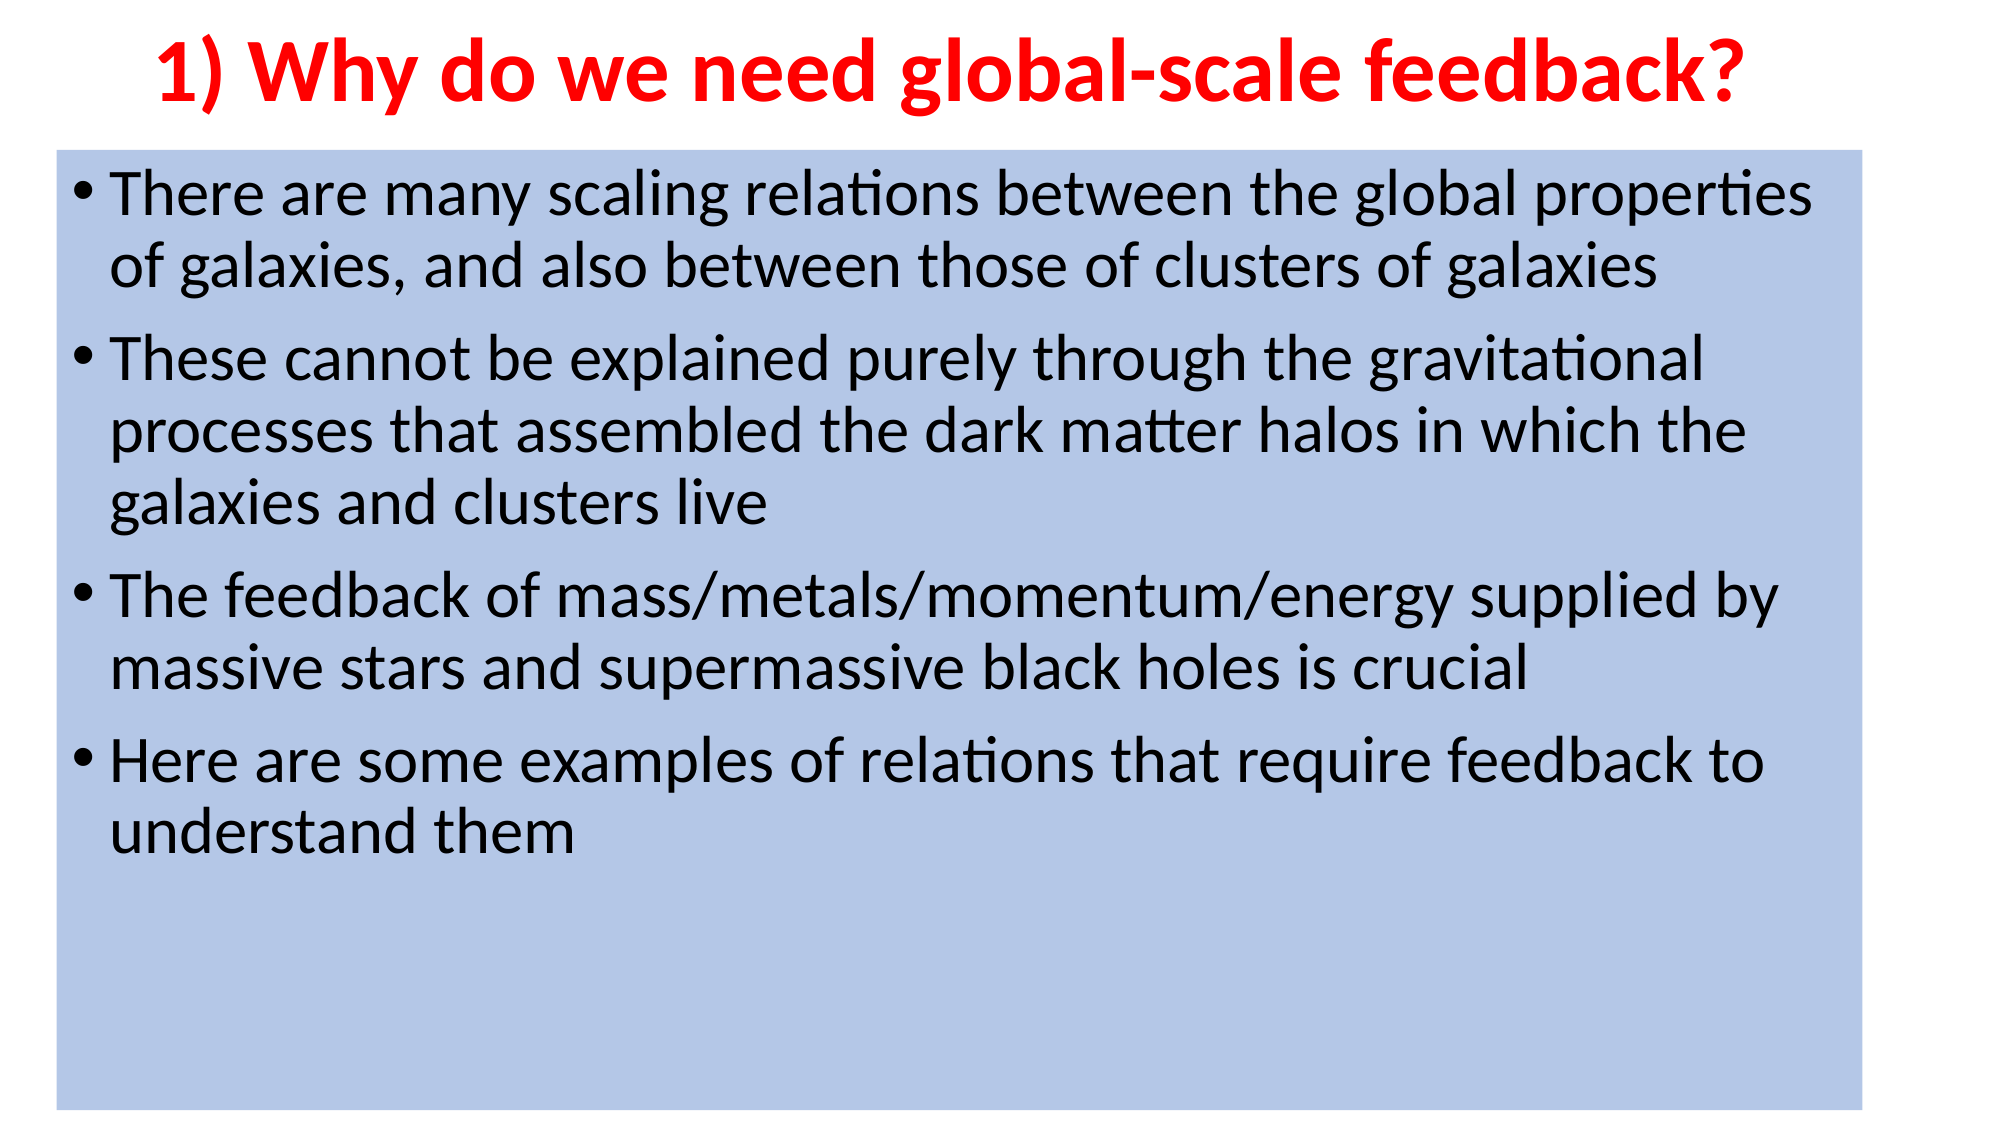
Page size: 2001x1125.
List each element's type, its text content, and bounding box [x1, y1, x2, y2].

list There are many scaling relations between the global properties of galaxies, and also between those of clusters of galaxies These cannot be explained purely through the gravitational processes that assembled the dark matter halos in which the galaxies and clusters live The feedback of mass/metals/momentum/energy supplied by massive stars and supermassive black holes is crucial Here are some examples of relations that require feedback to understand them [56, 149, 1863, 1111]
title 1) Why do we need global-scale feedback? [137, 14, 1863, 129]
